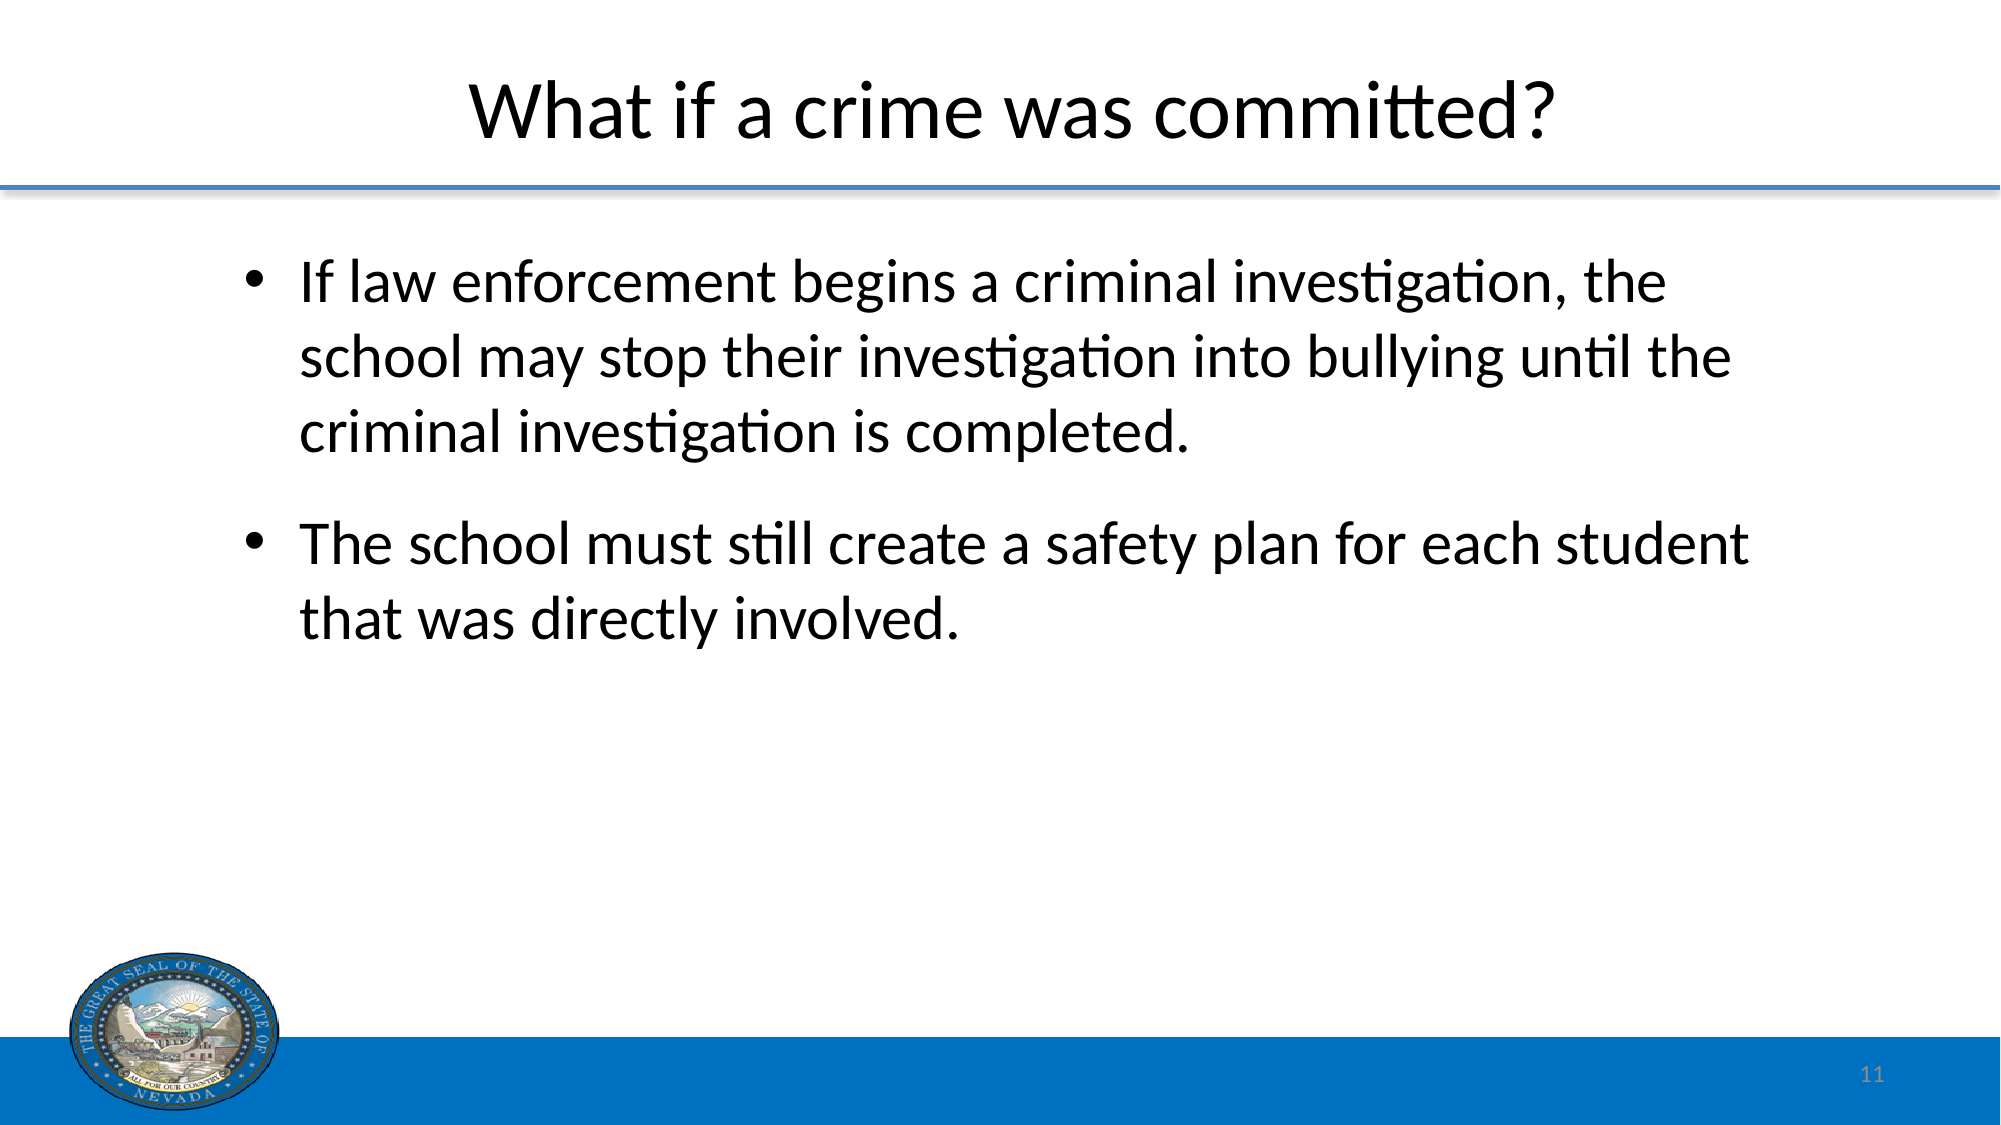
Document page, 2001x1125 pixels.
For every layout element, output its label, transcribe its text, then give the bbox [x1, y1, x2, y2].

list If law enforcement begins a criminal investigation, the school may stop their investigation into bullying until the criminal investigation is completed. The school must still create a safety plan for each student that was directly involved. [228, 232, 1800, 975]
slide_number 11 [1433, 1042, 1900, 1103]
title What if a crime was committed? [114, 11, 1915, 199]
picture [66, 949, 284, 1113]
